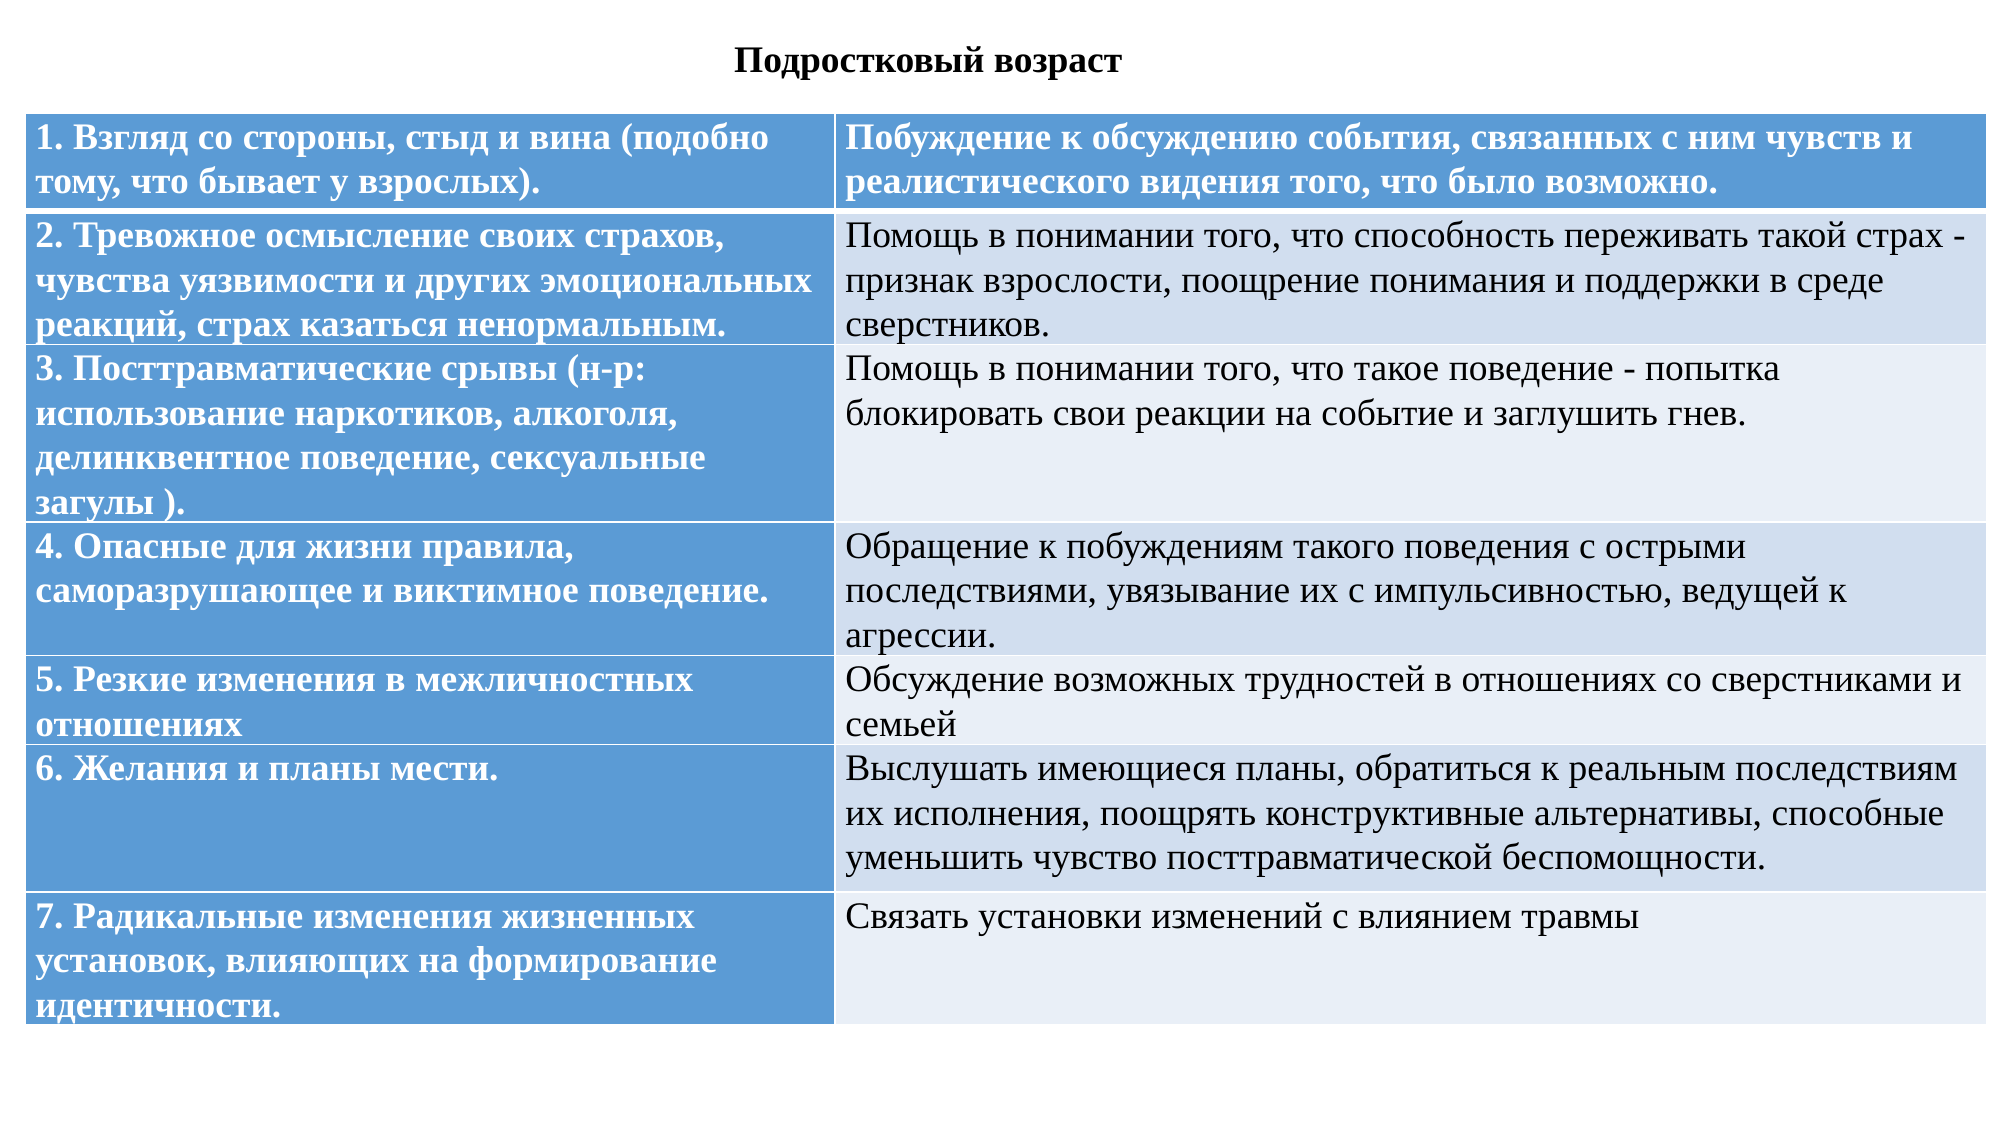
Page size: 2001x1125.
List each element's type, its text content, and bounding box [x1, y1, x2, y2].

table_cell Обращение к побуждениям такого поведения с острыми последствиями, увязывание их с импульсивностью, ведущей к агрессии. [836, 523, 1986, 655]
table_cell 6. Желания и планы мести. [26, 745, 834, 891]
table_cell 3. Посттравматические срывы (н-р: использование наркотиков, алкоголя, делинквентное поведение, сексуальные загулы ). [26, 345, 834, 521]
table_cell Помощь в понимании того, что способность переживать такой страх - признак взрослости, поощрение понимания и поддержки в среде сверстников. [836, 214, 1986, 344]
table_cell Выслушать имеющиеся планы, обратиться к реальным последствиям их исполнения, поощрять конструктивные альтернативы, способные уменьшить чувство посттравматической беспомощности. [836, 745, 1986, 891]
table_cell Связать установки изменений с влиянием травмы [836, 893, 1986, 1024]
table_header 1. Взгляд со стороны, стыд и вина (подобно тому, что бывает у взрослых). [26, 114, 834, 208]
table_cell 2. Тревожное осмысление своих страхов, чувства уязвимости и других эмоциональных реакций, страх казаться ненормальным. [26, 214, 834, 344]
table_cell 5. Резкие изменения в межличностных отношениях [26, 656, 834, 744]
text_box Подростковый возраст [719, 27, 1148, 87]
table_cell Помощь в понимании того, что такое поведение - попытка блокировать свои реакции на событие и заглушить гнев. [836, 345, 1986, 521]
table_cell 7. Радикальные изменения жизненных установок, влияющих на формирование идентичности. [26, 893, 834, 1024]
table_header Побуждение к обсуждению события, связанных с ним чувств и реалистического видения того, что было возможно. [836, 114, 1986, 208]
table_cell Обсуждение возможных трудностей в отношениях со сверстниками и семьей [836, 656, 1986, 744]
table_cell 4. Опасные для жизни правила, саморазрушающее и виктимное поведение. [26, 523, 834, 655]
